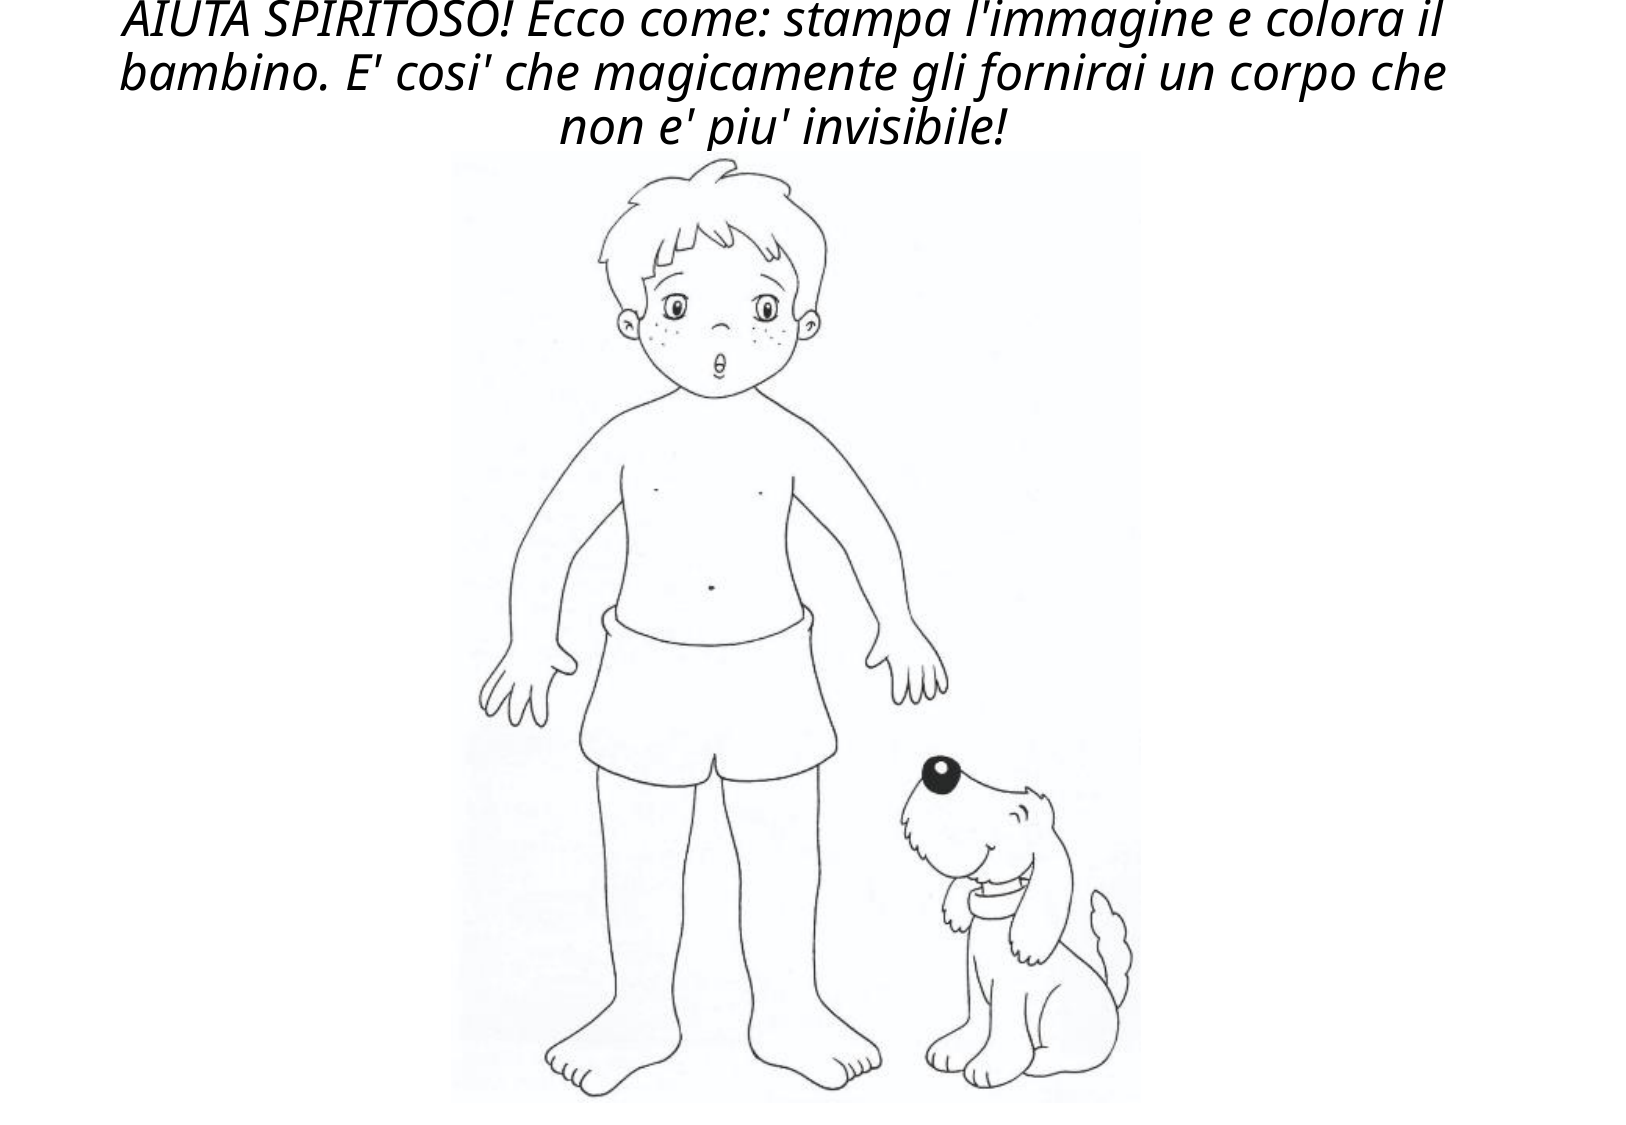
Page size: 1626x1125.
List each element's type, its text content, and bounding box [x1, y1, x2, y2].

title AIUTA SPIRITOSO! Ecco come: stampa l'immagine e colora il bambino. E' cosi' che magicamente gli fornirai un corpo che non e' piu' invisibile! [64, 27, 1504, 164]
picture [451, 151, 1141, 1103]
